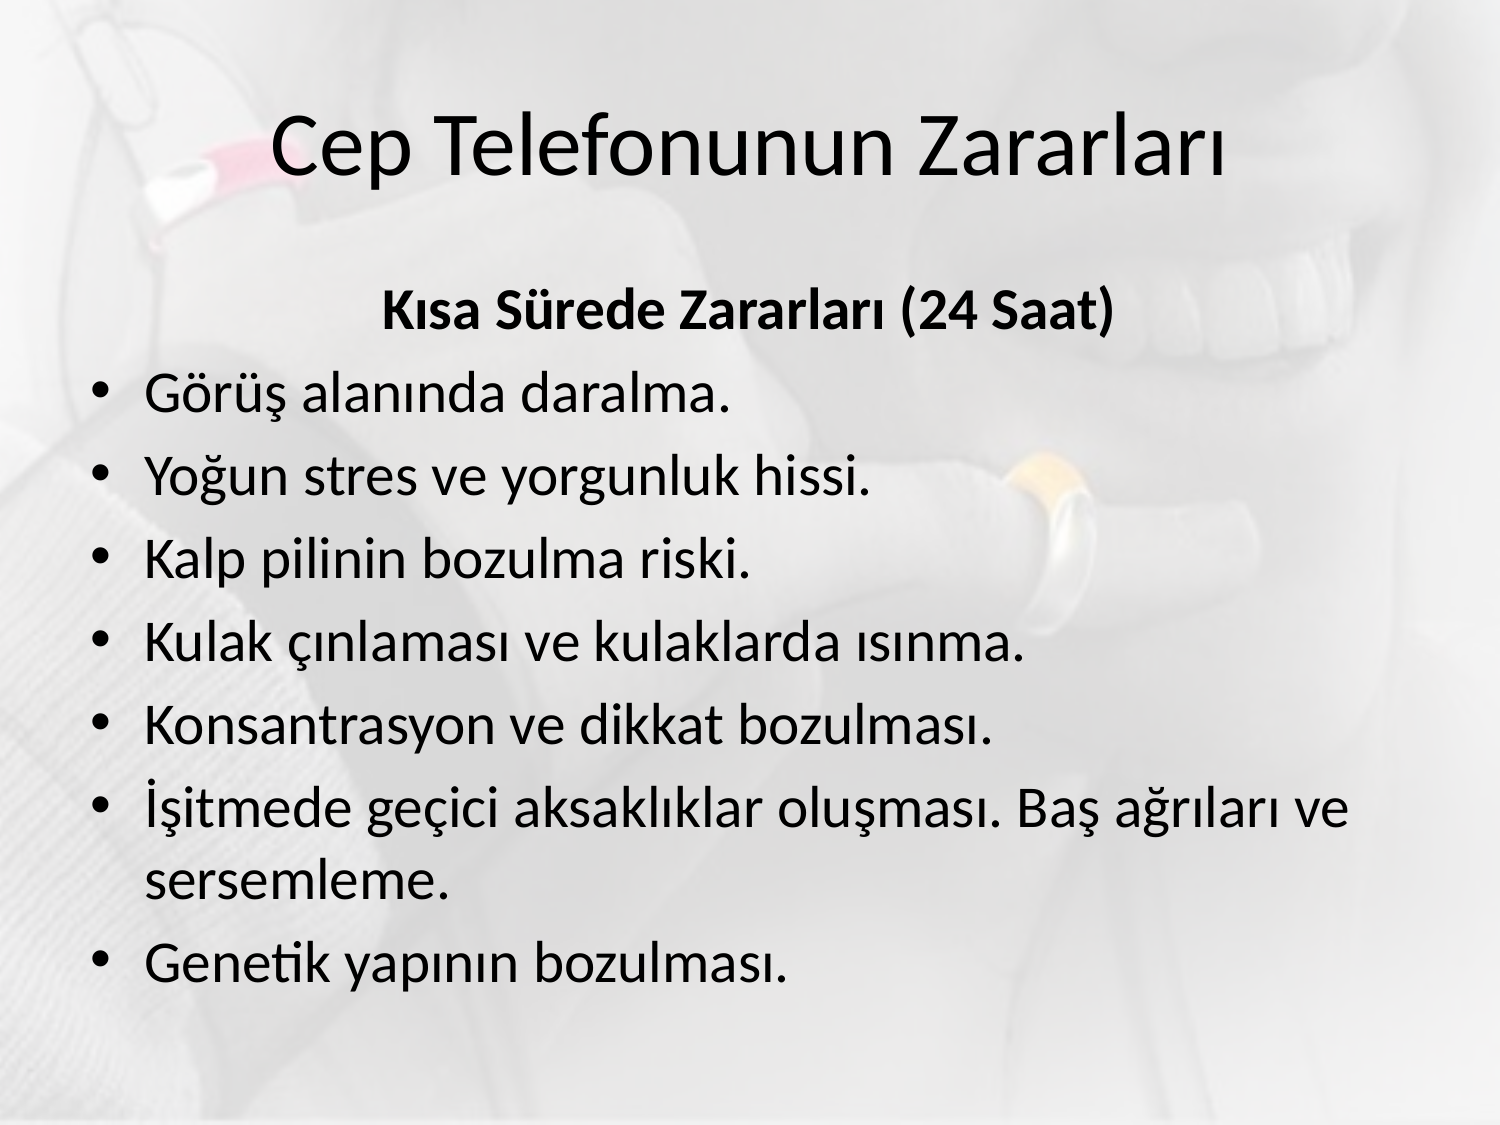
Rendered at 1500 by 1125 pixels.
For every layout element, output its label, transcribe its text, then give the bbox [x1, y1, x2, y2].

list Kısa Sürede Zararları (24 Saat) Görüş alanında daralma. Yoğun stres ve yorgunluk hissi. Kalp pilinin bozulma riski. Kulak çınlaması ve kulaklarda ısınma. Konsantrasyon ve dikkat bozulması. İşitmede geçici aksaklıklar oluşması. Baş ağrıları ve sersemleme. Genetik yapının bozulması. [75, 262, 1425, 1005]
title Cep Telefonunun Zararları [75, 45, 1425, 233]
